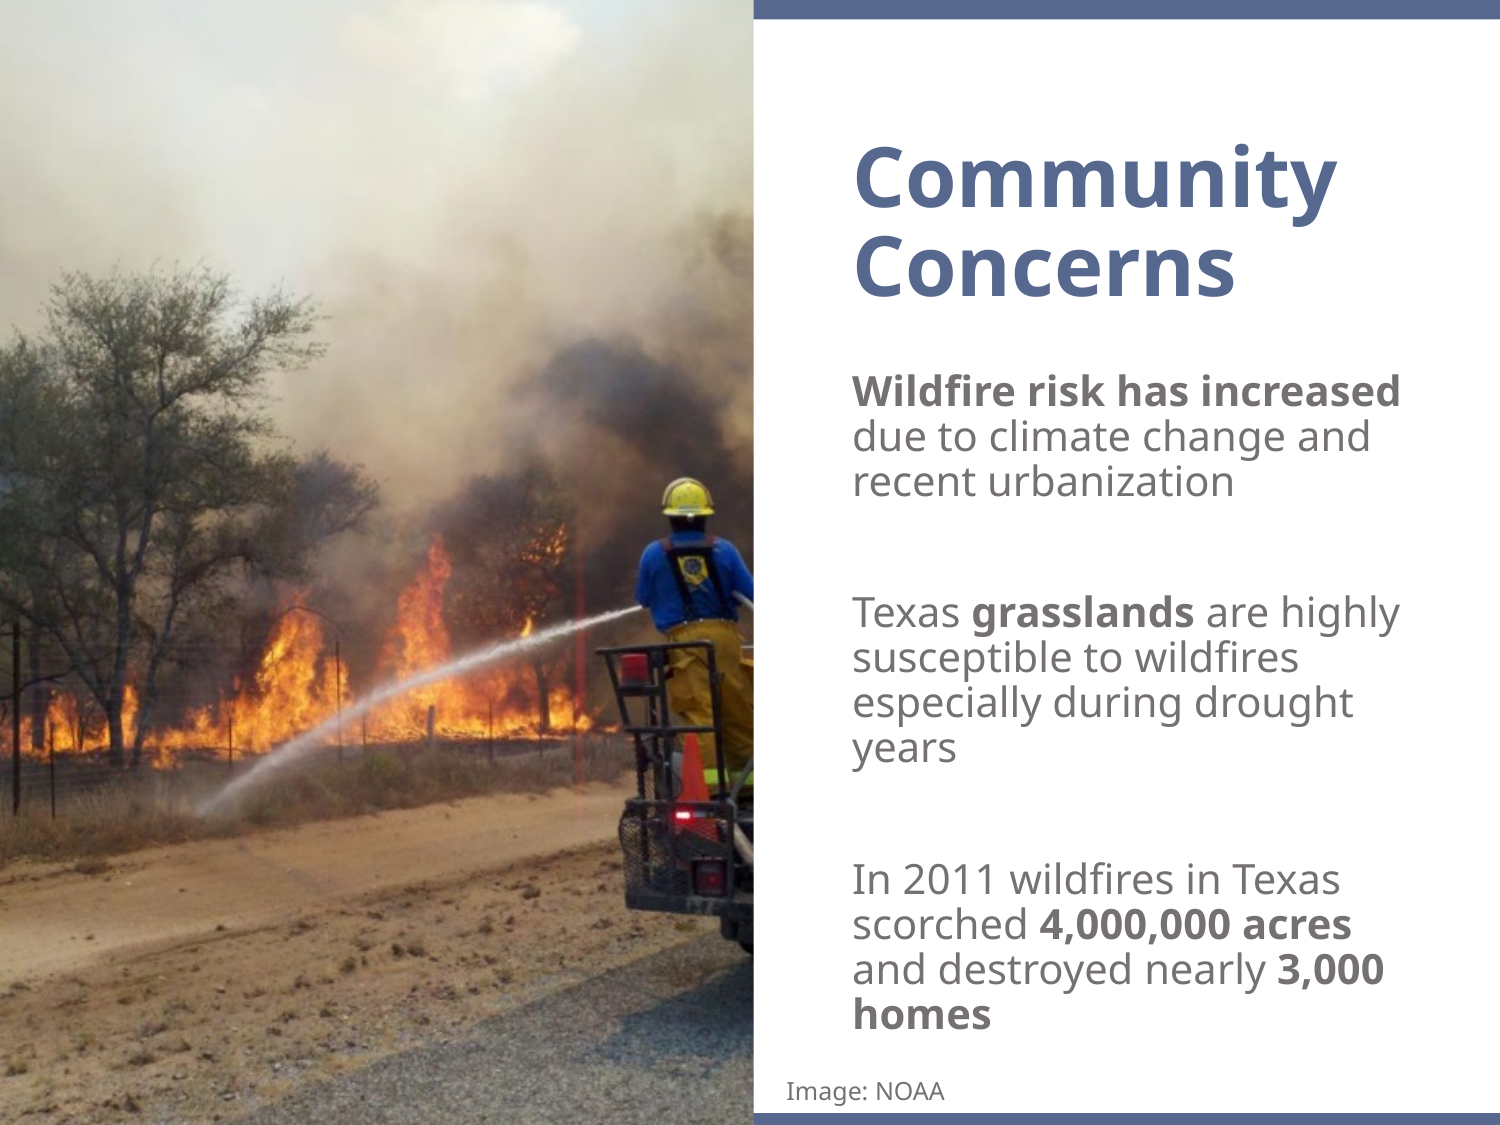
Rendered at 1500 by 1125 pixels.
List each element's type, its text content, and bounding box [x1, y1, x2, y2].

text_box Image: NOAA [754, 1070, 961, 1116]
list Wildfire risk has increased due to climate change and recent urbanization Texas grasslands are highly susceptible to wildfires especially during drought years In 2011 wildfires in Texas scorched 4,000,000 acres and destroyed nearly 3,000 homes [836, 362, 1427, 988]
picture [0, 0, 754, 1125]
list Community Concerns [836, 104, 1422, 323]
